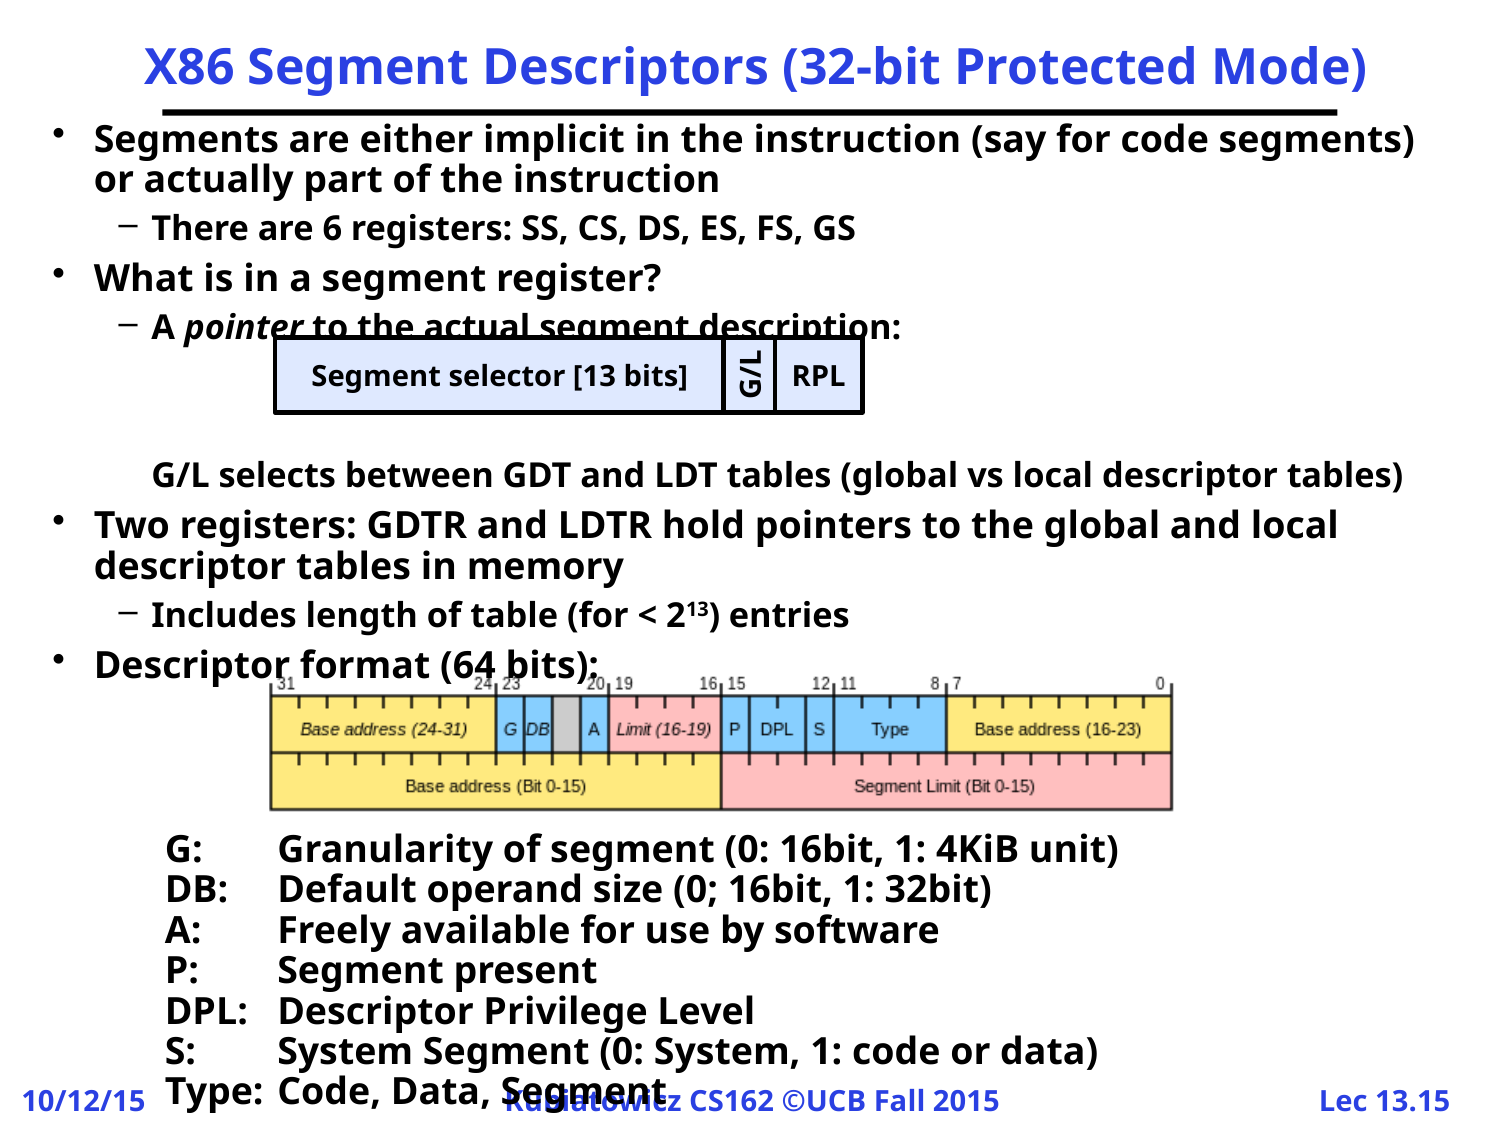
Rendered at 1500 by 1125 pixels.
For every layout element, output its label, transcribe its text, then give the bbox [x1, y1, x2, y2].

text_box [274, 337, 863, 413]
picture [268, 674, 1176, 813]
list Segments are either implicit in the instruction (say for code segments) or actually part of the instruction There are 6 registers: SS, CS, DS, ES, FS, GS What is in a segment register? A pointer to the actual segment description: G/L selects between GDT and LDT tables (global vs local descriptor tables) Two registers: GDTR and LDTR hold pointers to the global and local descriptor tables in memory Includes length of table (for < 213) entries Descriptor format (64 bits): G: Granularity of segment (0: 16bit, 1: 4KiB unit) DB: Default operand size (0; 16bit, 1: 32bit) A: Freely available for use by software P: Segment present DPL: Descriptor Privilege Level S: System Segment (0: System, 1: code or data) Type: Code, Data, Segment [37, 112, 1475, 1125]
title X86 Segment Descriptors (32-bit Protected Mode) [87, 24, 1425, 112]
